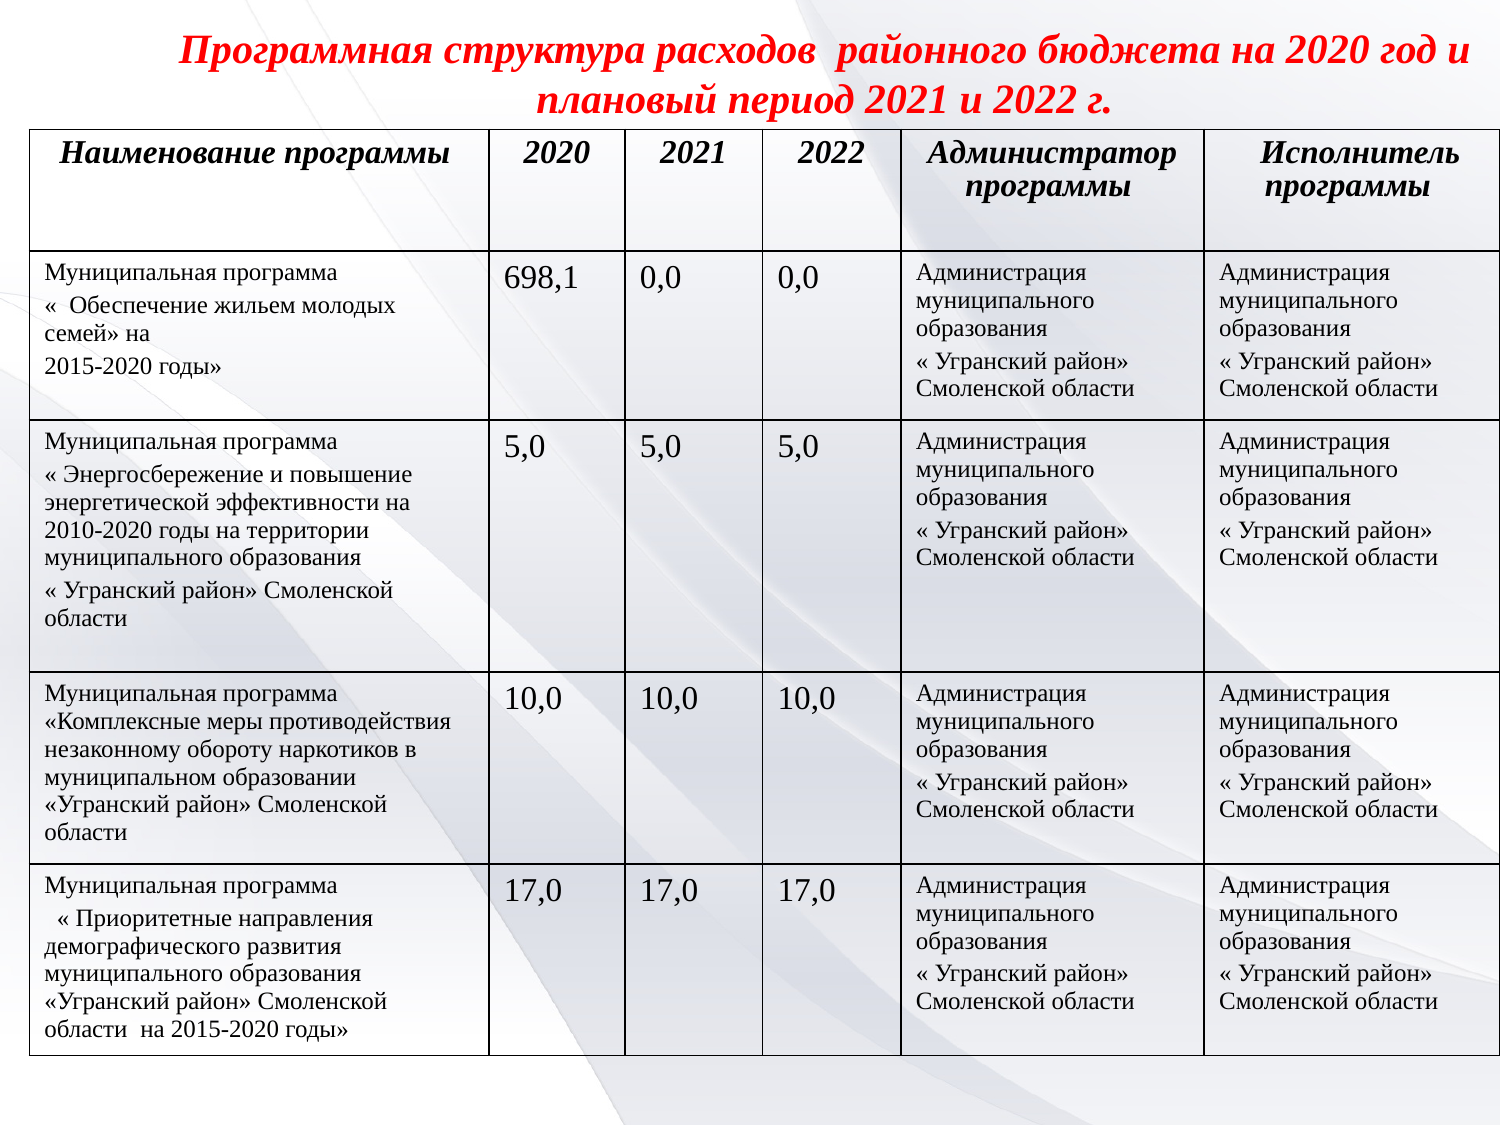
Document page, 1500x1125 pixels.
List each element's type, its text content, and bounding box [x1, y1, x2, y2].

table_header 2022 [763, 130, 900, 250]
table_cell 10,0 [763, 673, 900, 863]
table_cell Администрация муниципального образования « Угранский район» Смоленской области [1205, 421, 1499, 671]
table_cell Муниципальная программа « Обеспечение жильем молодых семей» на 2015-2020 годы» [30, 252, 488, 419]
table_cell 10,0 [626, 673, 762, 863]
table_cell Администрация муниципального образования « Угранский район» Смоленской области [902, 421, 1203, 671]
table_cell Муниципальная программа « Энергосбережение и повышение энергетической эффективности на 2010-2020 годы на территории муниципального образования « Угранский район» Смоленской области [30, 421, 488, 671]
table_cell 5,0 [490, 421, 624, 671]
table_cell Администрация муниципального образования « Угранский район» Смоленской области [1205, 673, 1499, 863]
table_cell 17,0 [763, 865, 900, 1055]
title Программная структура расходов районного бюджета на 2020 год и плановый период 2021 и 2022 г. [149, 49, 1500, 129]
table_cell Администрация муниципального образования « Угранский район» Смоленской области [902, 252, 1203, 419]
table_cell 10,0 [490, 673, 624, 863]
table_cell 698,1 [490, 252, 624, 419]
table_cell 17,0 [490, 865, 624, 1055]
table_header 2021 [626, 130, 762, 250]
table_cell Муниципальная программа «Комплексные меры противодействия незаконному обороту наркотиков в муниципальном образовании «Угранский район» Смоленской области [30, 673, 488, 863]
table_header Администратор программы [902, 130, 1203, 250]
table_header Наименование программы [30, 130, 488, 250]
table_cell Администрация муниципального образования « Угранский район» Смоленской области [902, 673, 1203, 863]
table_cell 17,0 [626, 865, 762, 1055]
table_cell Администрация муниципального образования « Угранский район» Смоленской области [1205, 252, 1499, 419]
table_header 2020 [490, 130, 624, 250]
table_cell 0,0 [626, 252, 762, 419]
picture [0, 0, 1500, 1125]
table_cell 5,0 [626, 421, 762, 671]
table_cell Администрация муниципального образования « Угранский район» Смоленской области [902, 865, 1203, 1055]
table_cell 0,0 [763, 252, 900, 419]
table_cell Муниципальная программа « Приоритетные направления демографического развития муниципального образования «Угранский район» Смоленской области на 2015-2020 годы» [30, 865, 488, 1055]
table_cell 5,0 [763, 421, 900, 671]
table_header Исполнитель программы [1205, 130, 1499, 250]
table_cell Администрация муниципального образования « Угранский район» Смоленской области [1205, 865, 1499, 1055]
